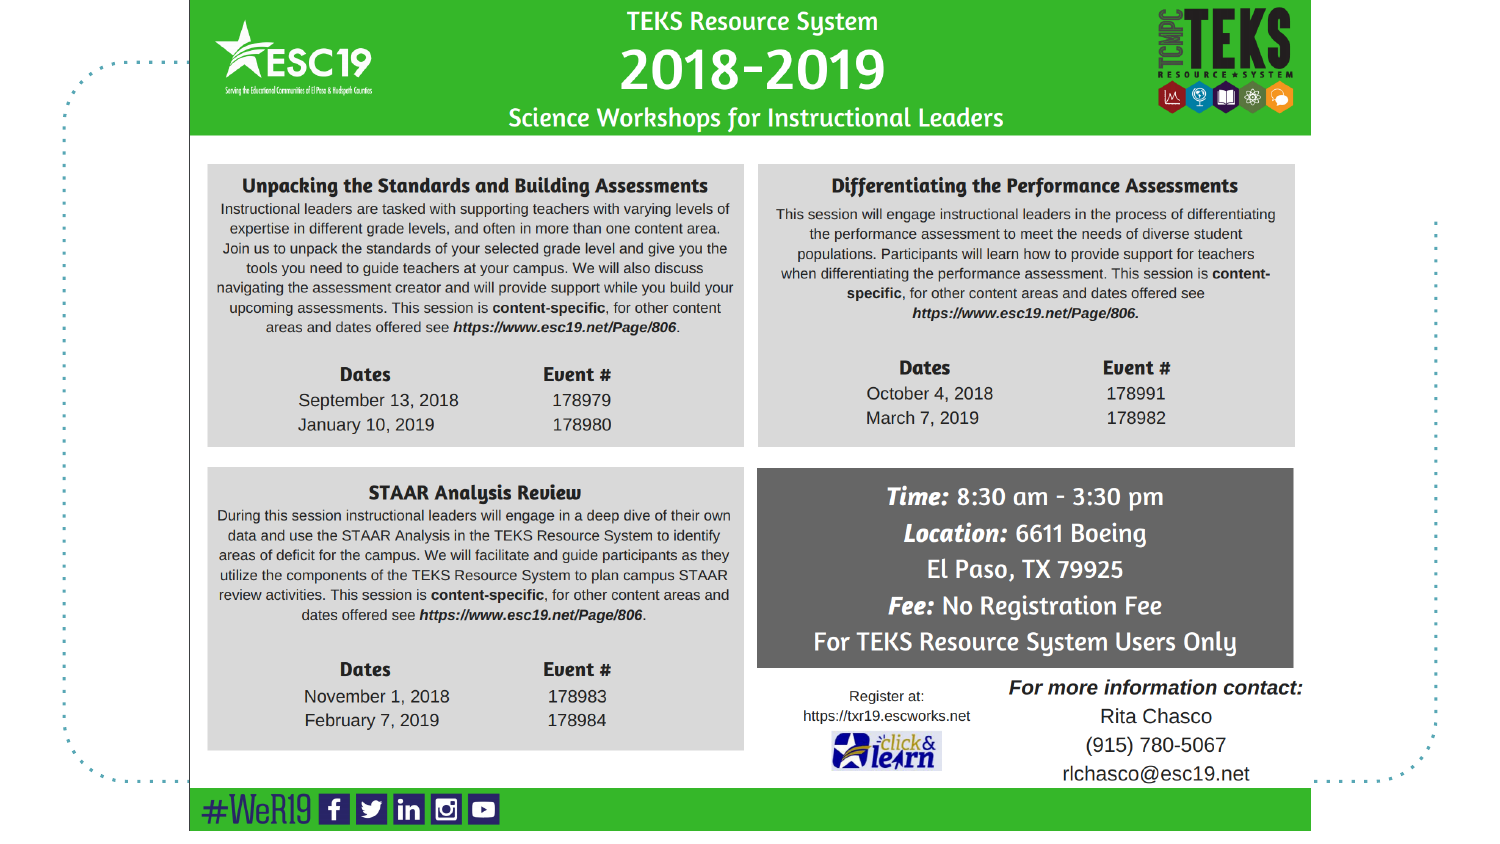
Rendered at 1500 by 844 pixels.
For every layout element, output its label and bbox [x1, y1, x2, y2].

picture [188, 0, 1311, 831]
